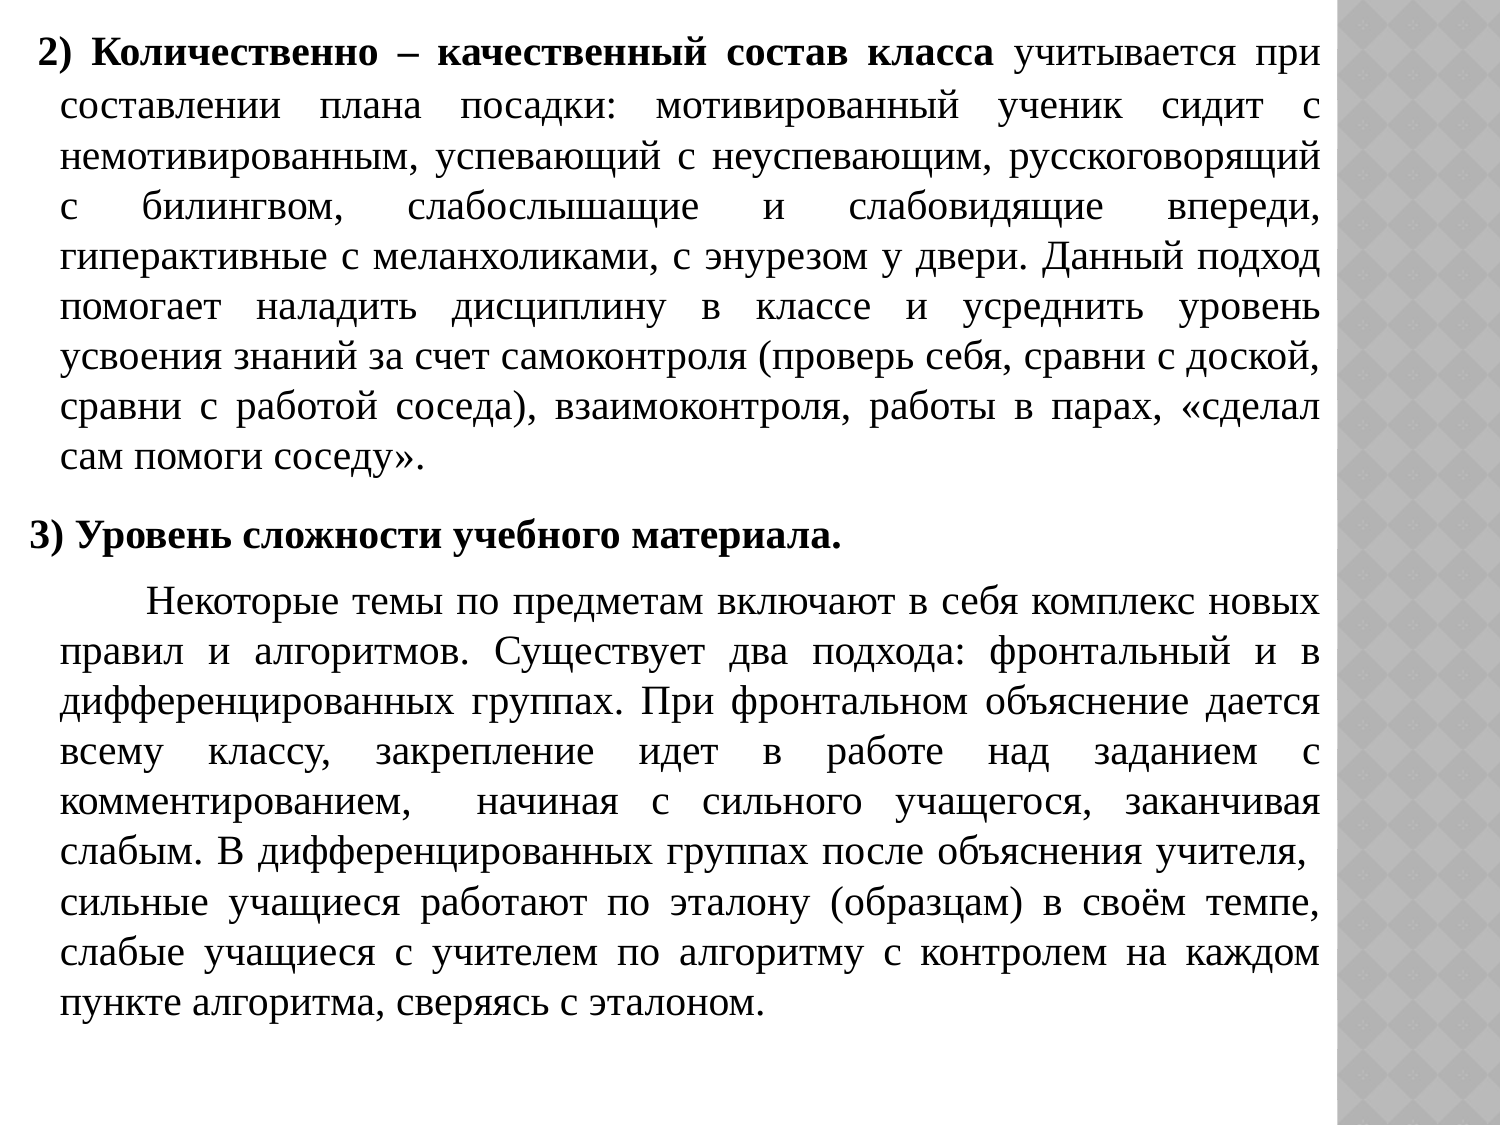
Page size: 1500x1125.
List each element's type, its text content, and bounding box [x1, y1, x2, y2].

list 2) Количественно – качественный состав класса учитывается при составлении плана посадки: мотивированный ученик сидит с немотивированным, успевающий с неуспевающим, русскоговорящий с билингвом, слабослышащие и слабовидящие впереди, гиперактивные с меланхоликами, с энурезом у двери. Данный подход помогает наладить дисциплину в классе и усреднить уровень усвоения знаний за счет самоконтроля (проверь себя, сравни с доской, сравни с работой соседа), взаимоконтроля, работы в парах, «сделал сам помоги соседу». 3) Уровень сложности учебного материала. Некоторые темы по предметам включают в себя комплекс новых правил и алгоритмов. Существует два подхода: фронтальный и в дифференцированных группах. При фронтальном объяснение дается всему классу, закрепление идет в работе над заданием с комментированием, начиная с сильного учащегося, заканчивая слабым. В дифференцированных группах после объяснения учителя, сильные учащиеся работают по эталону (образцам) в своём темпе, слабые учащиеся с учителем по алгоритму с контролем на каждом пункте алгоритма, сверяясь с эталоном. [0, 0, 1336, 1125]
